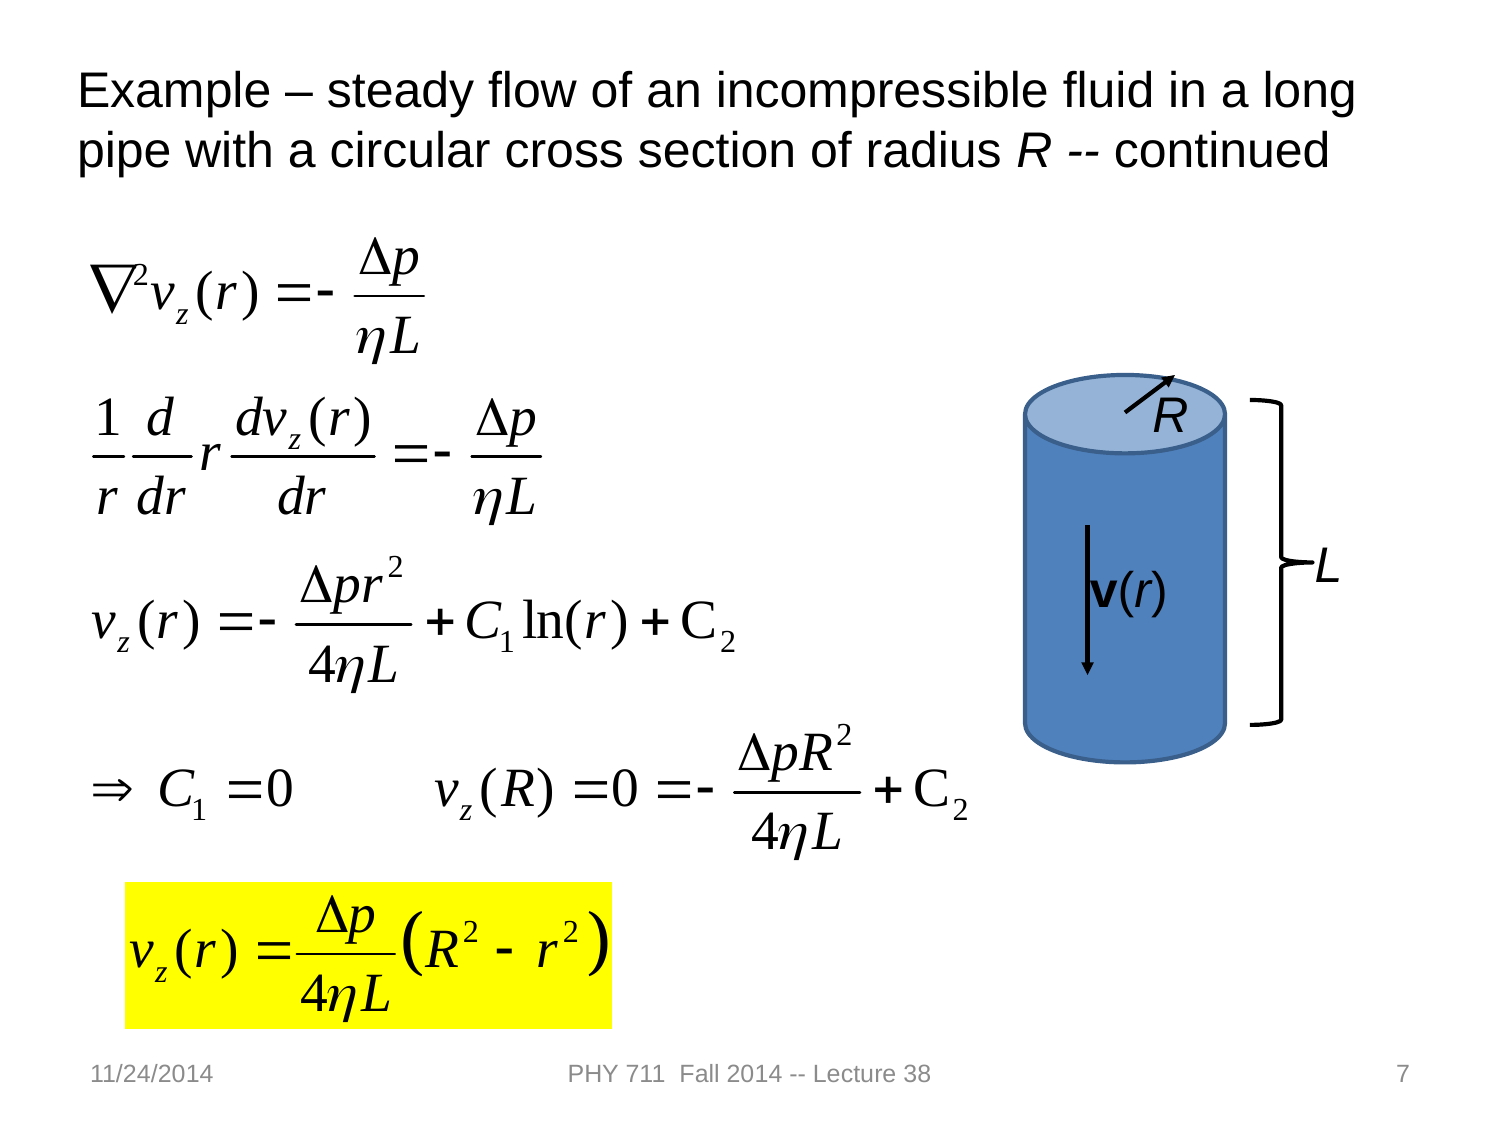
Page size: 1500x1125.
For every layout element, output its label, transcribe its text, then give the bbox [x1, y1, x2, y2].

text_box [1249, 399, 1299, 726]
text_box [1022, 372, 1228, 765]
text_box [1124, 374, 1176, 413]
text_box v(r) [1074, 549, 1083, 625]
text_box R [1137, 374, 1200, 450]
footer PHY 711 Fall 2014 -- Lecture 38 [512, 1042, 988, 1103]
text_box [124, 881, 613, 1030]
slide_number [75, 1042, 425, 1103]
text_box L [1299, 524, 1375, 600]
text_box Example – steady flow of an incompressible fluid in a long pipe with a circular cross section of radius R -- continued [62, 49, 1425, 185]
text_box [86, 224, 976, 869]
slide_number 7 [1074, 1042, 1425, 1103]
text_box v(r) [1091, 549, 1188, 625]
